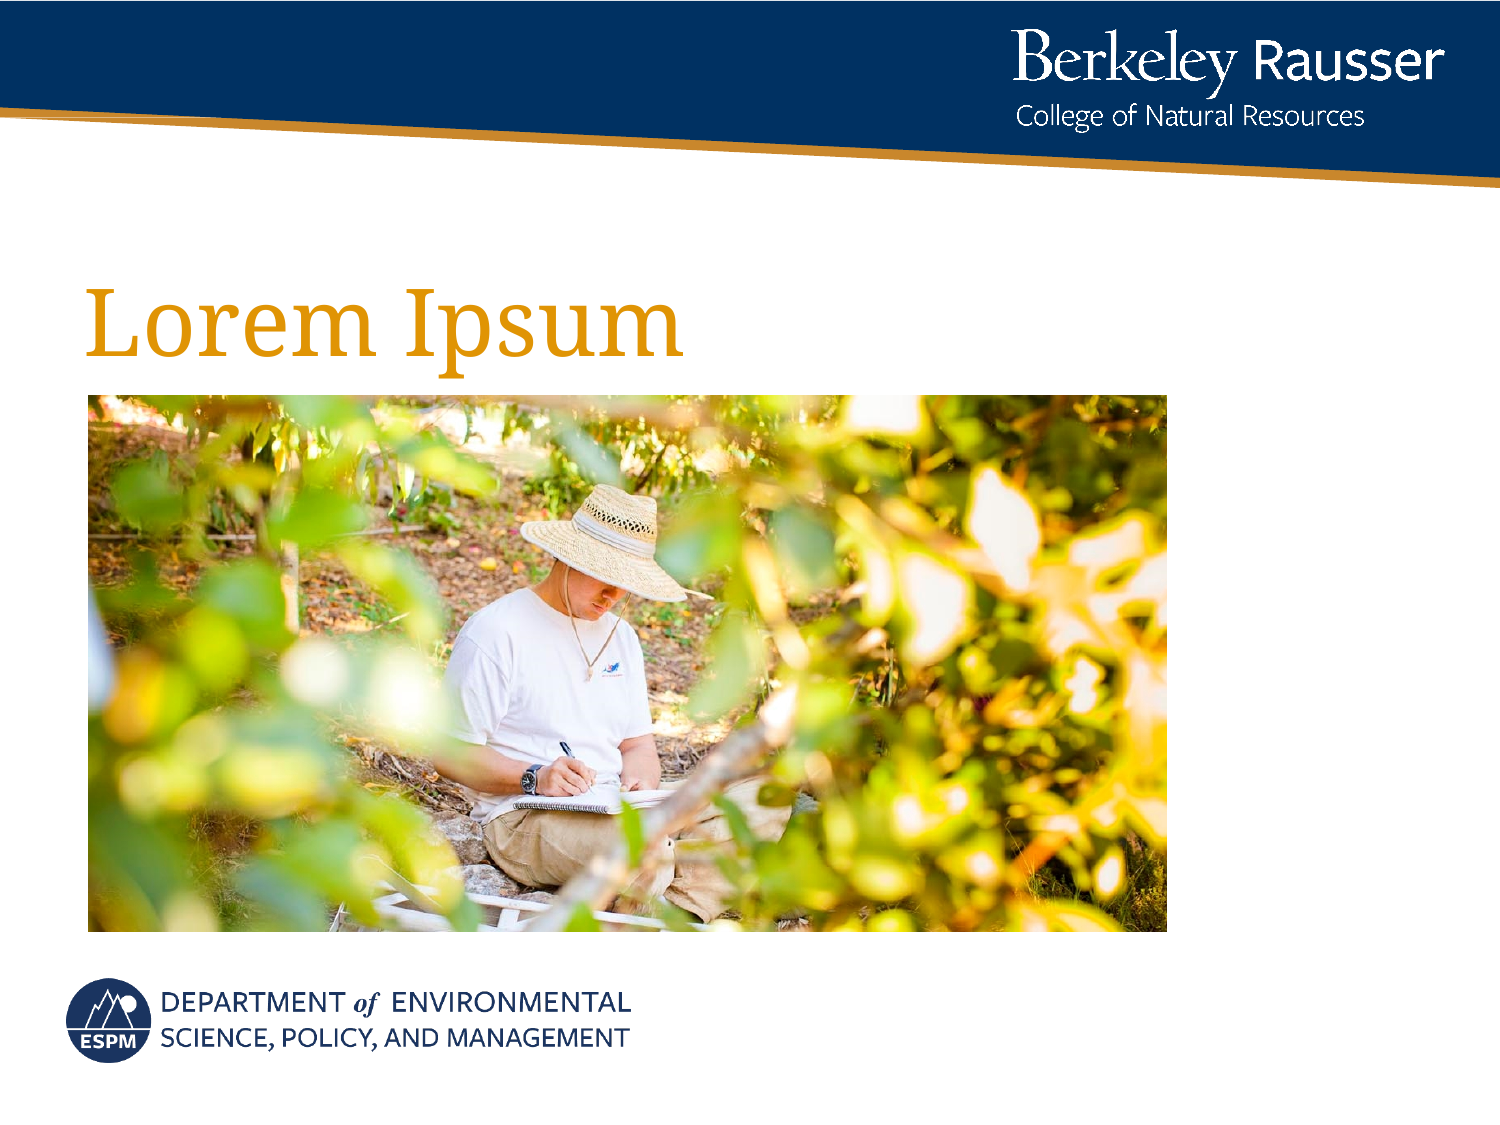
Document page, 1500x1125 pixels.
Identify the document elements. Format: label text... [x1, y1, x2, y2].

title Lorem Ipsum [68, 196, 1147, 385]
picture [1011, 29, 1445, 133]
picture [66, 978, 631, 1063]
picture [88, 395, 1167, 932]
